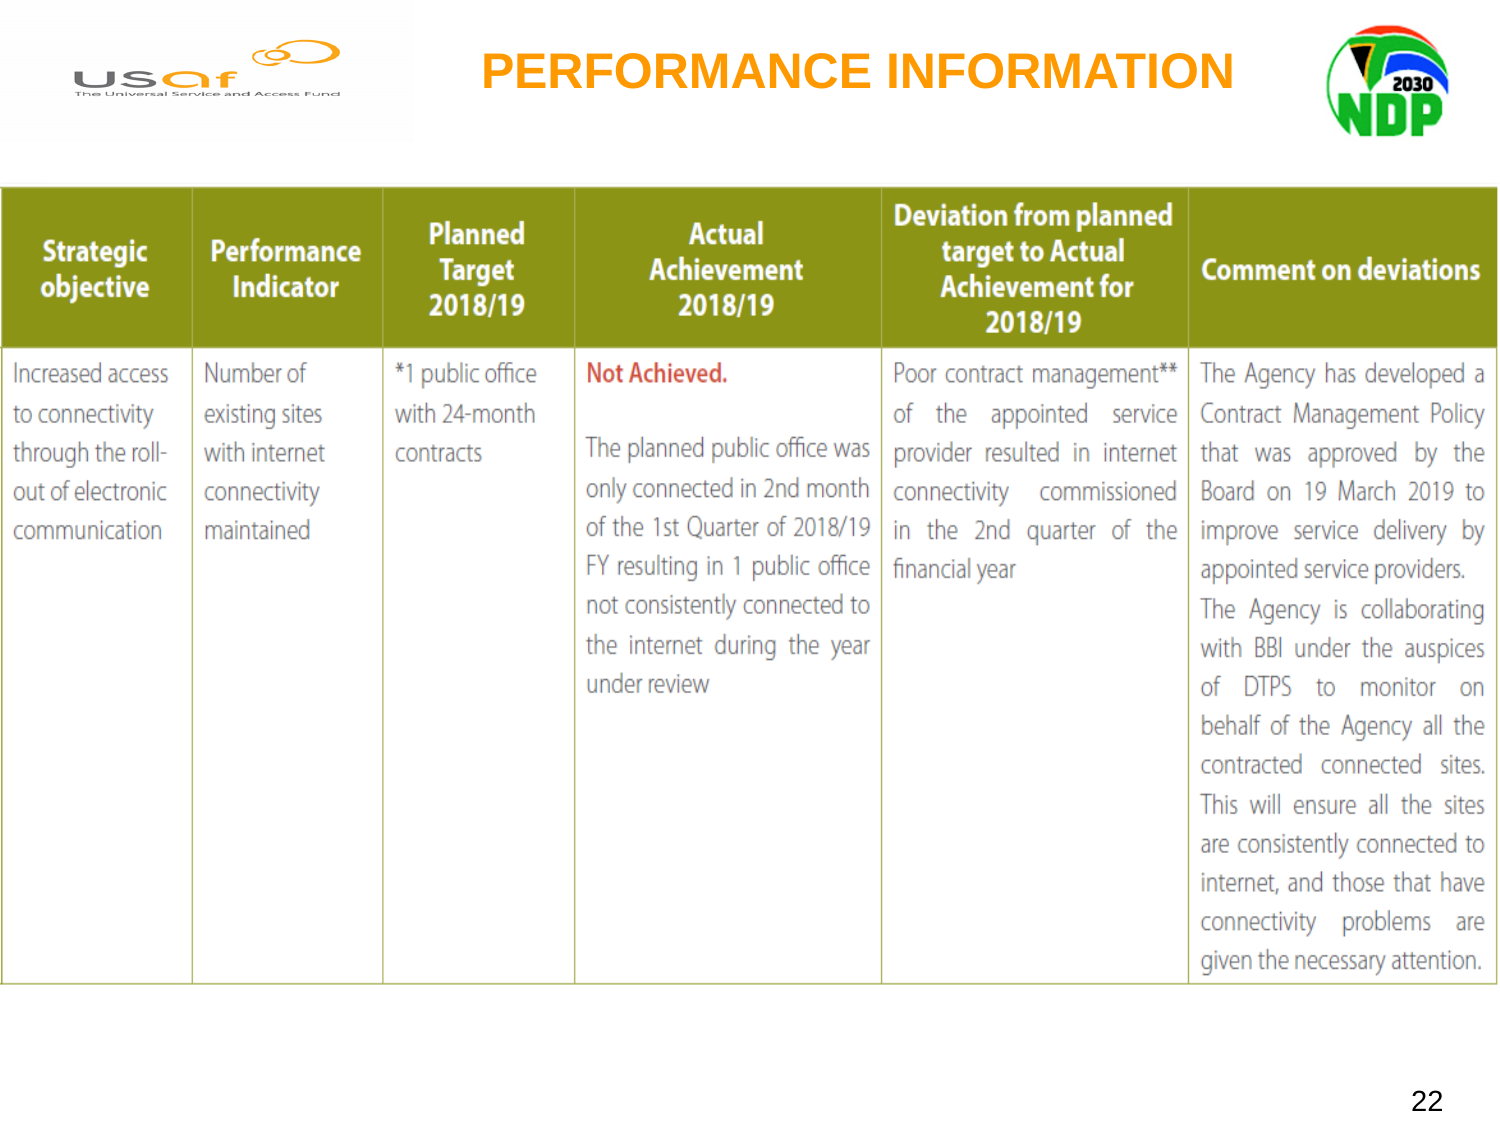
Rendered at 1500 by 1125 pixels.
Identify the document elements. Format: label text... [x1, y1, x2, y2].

text_box PERFORMANCE INFORMATION [456, 30, 1260, 106]
slide_number 22 [1197, 1074, 1459, 1125]
picture [0, 184, 1500, 988]
picture [1315, 7, 1465, 156]
picture [0, 0, 414, 143]
